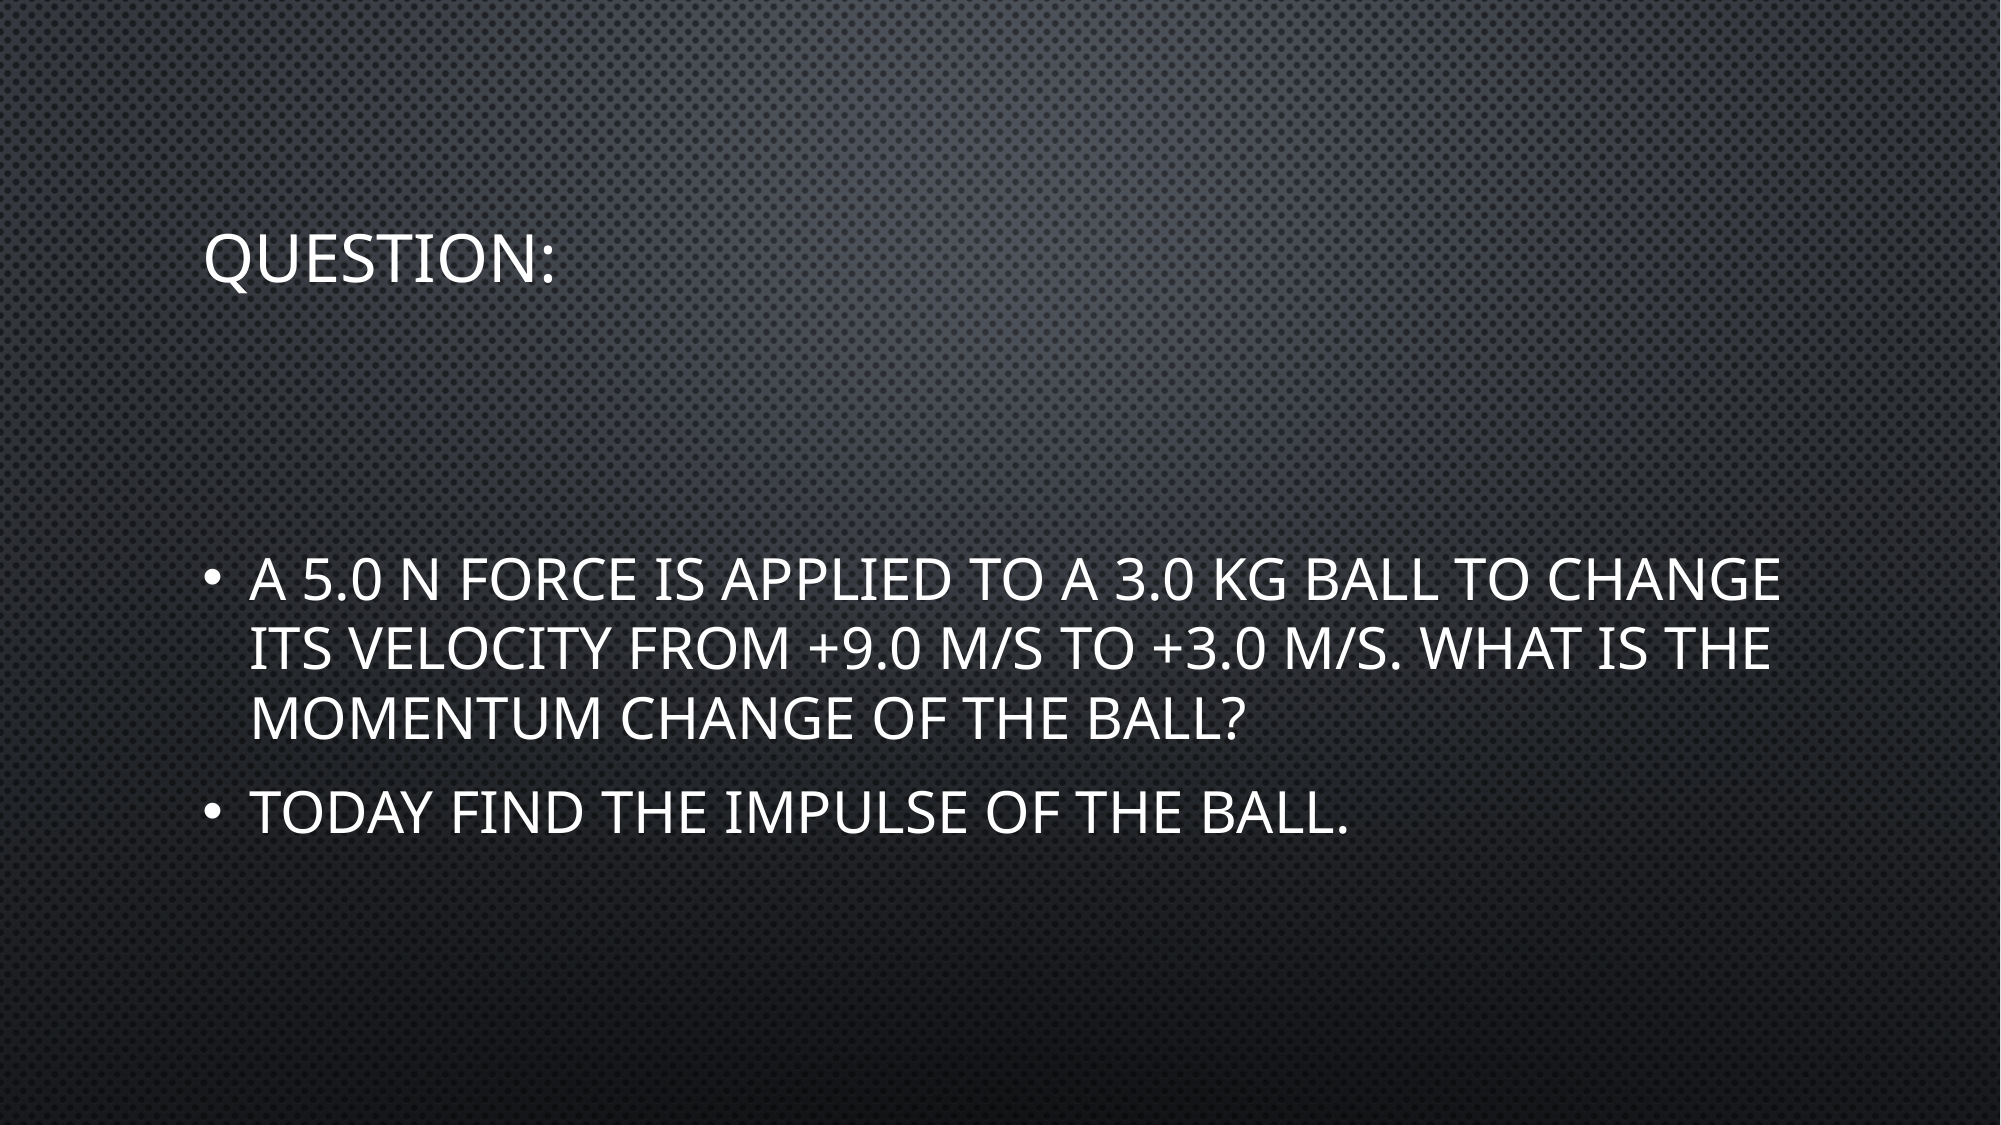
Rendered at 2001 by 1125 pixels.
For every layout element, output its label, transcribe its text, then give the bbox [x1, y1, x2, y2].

title Question: [187, 99, 1813, 413]
list A 5.0 N force is applied to a 3.0 kg ball to change its velocity from +9.0 m/s to +3.0 m/s. What is the momentum change of the ball? Today Find the impulse of the ball. [187, 437, 1813, 950]
